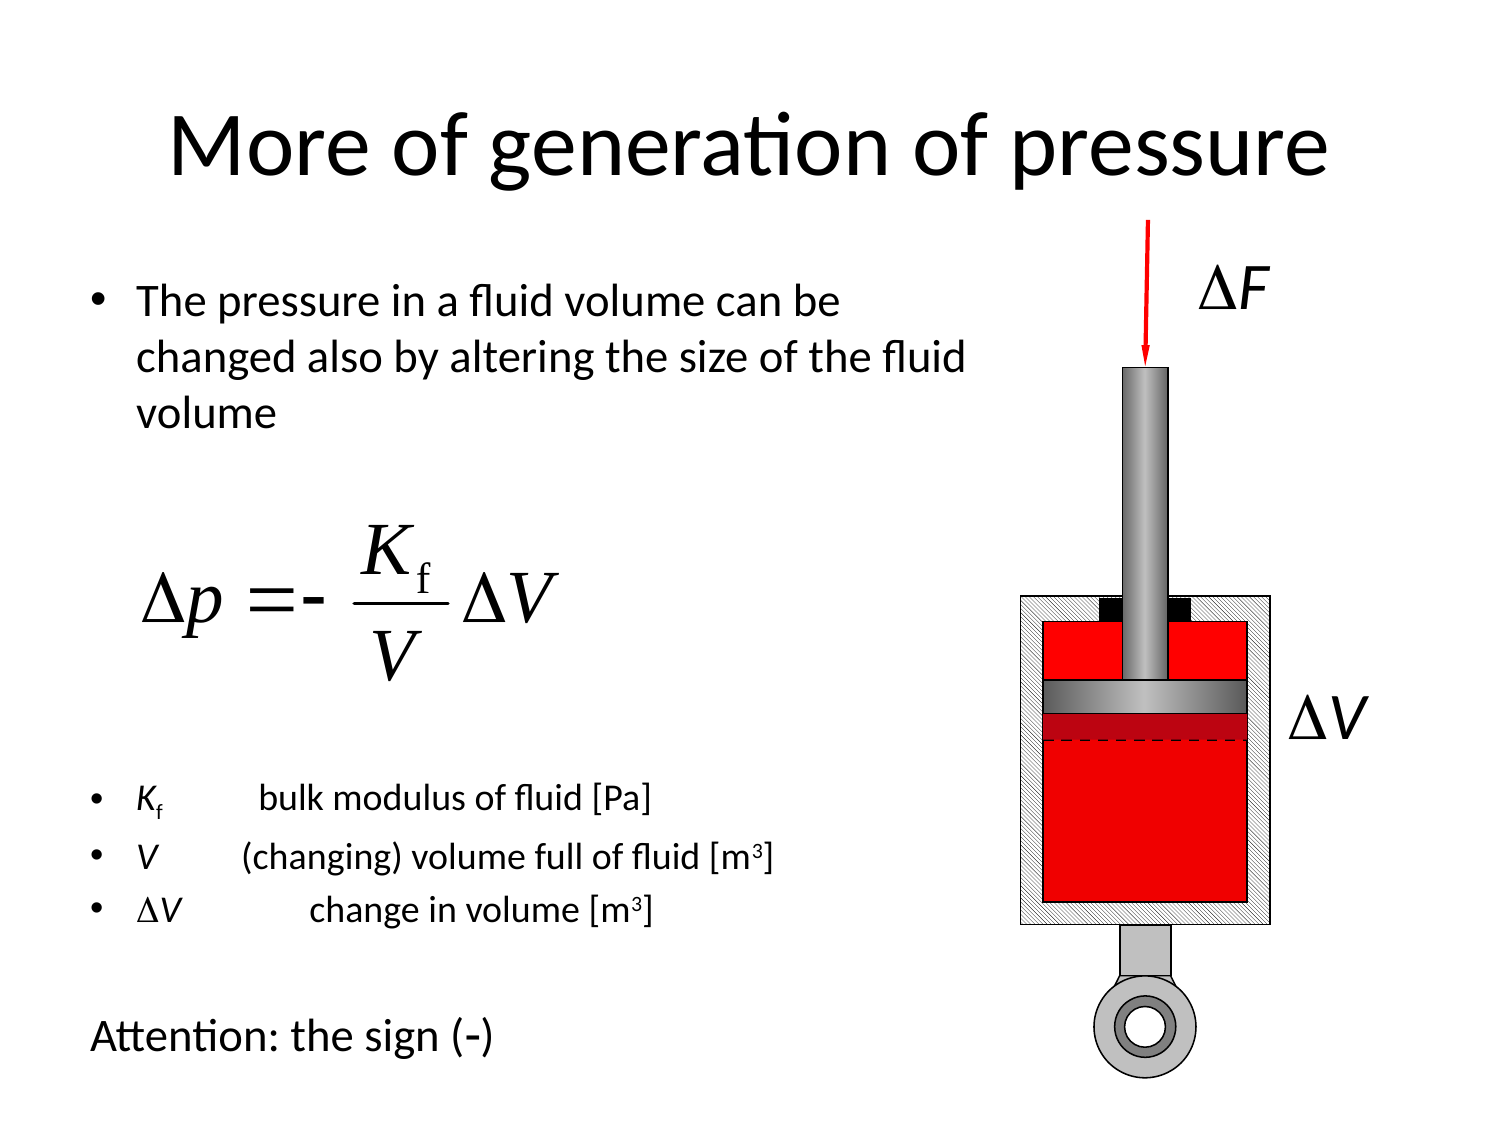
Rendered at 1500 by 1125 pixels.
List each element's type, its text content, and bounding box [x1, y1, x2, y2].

text_box F [1182, 235, 1285, 331]
text_box [1043, 680, 1248, 712]
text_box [1073, 291, 1220, 295]
text_box V [1272, 665, 1381, 761]
text_box [1041, 712, 1249, 742]
list The pressure in a fluid volume can be changed also by altering the size of the fluid volume Kf bulk modulus of fluid [Pa] V (changing) volume full of fluid [m3] V change in volume [m3] Attention: the sign () [75, 262, 1021, 1078]
text_box [1020, 596, 1270, 925]
text_box [1168, 621, 1248, 680]
text_box [1168, 599, 1191, 622]
title More of generation of pressure [75, 45, 1425, 233]
text_box [1043, 745, 1248, 903]
text_box [1100, 599, 1122, 622]
text_box [1122, 367, 1168, 680]
text_box [1043, 621, 1122, 680]
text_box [1093, 924, 1197, 1079]
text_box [129, 503, 574, 698]
